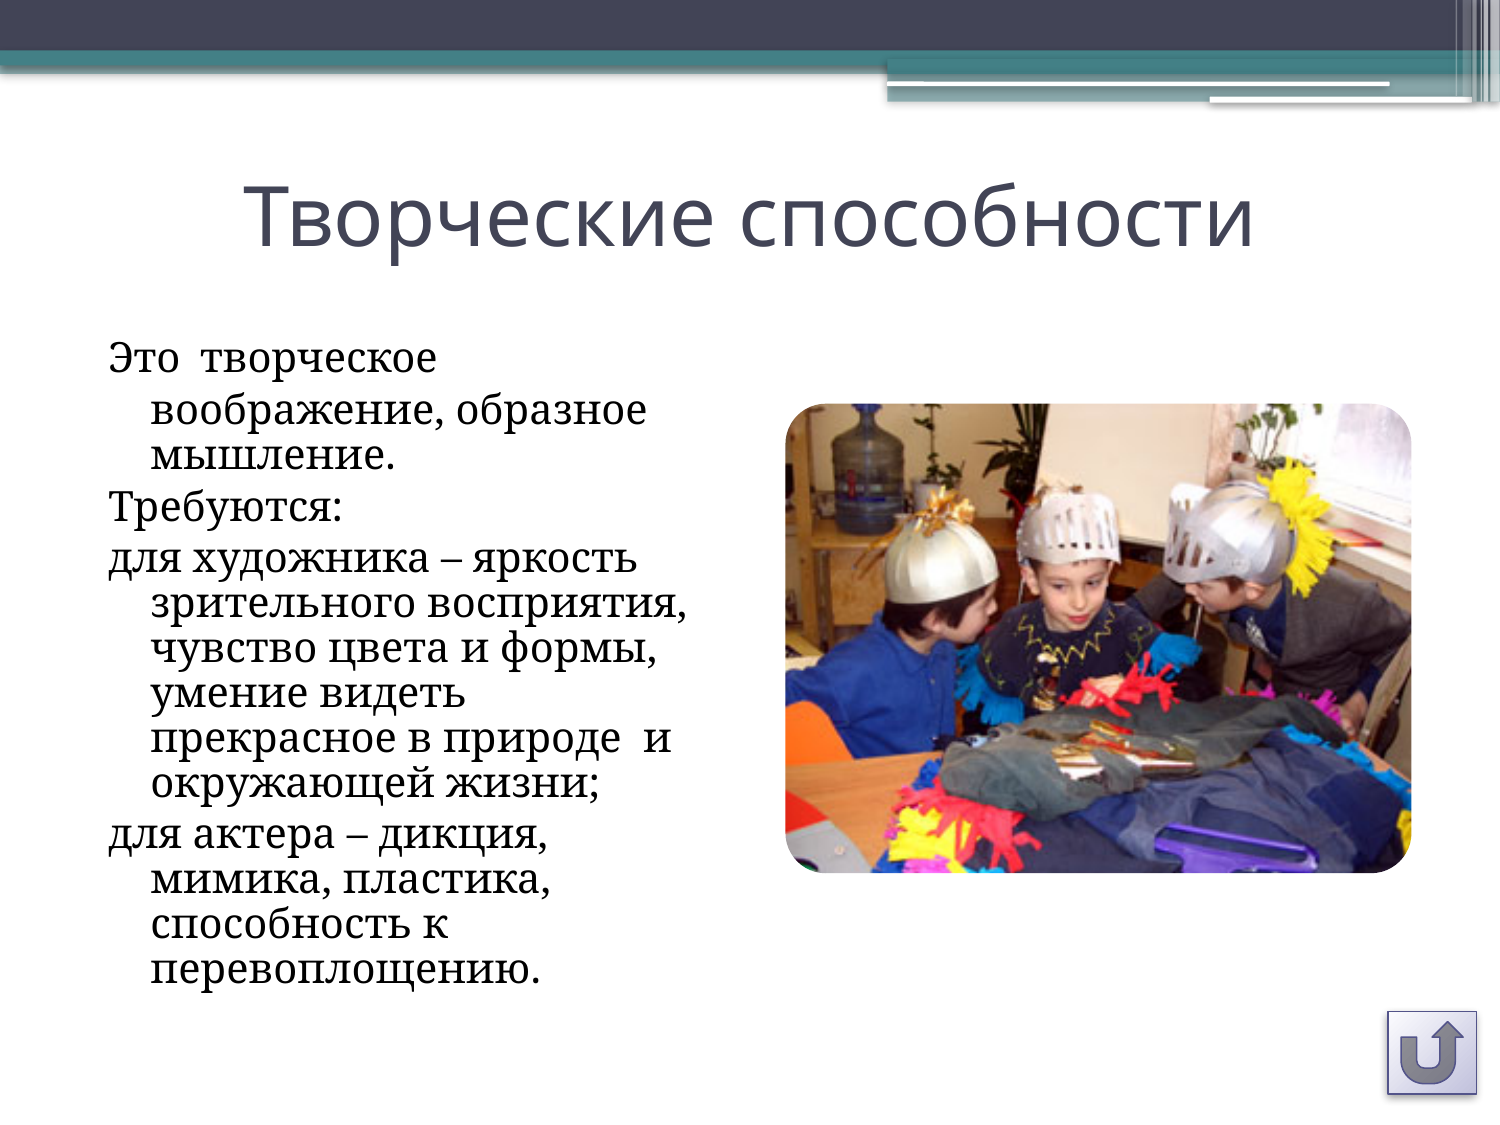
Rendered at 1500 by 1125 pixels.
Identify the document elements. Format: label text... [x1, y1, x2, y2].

list Это творческое воображение, образное мышление. Требуются: для художника – яркость зрительного восприятия, чувство цвета и формы, умение видеть прекрасное в природе и окружающей жизни; для актера – дикция, мимика, пластика, способность к перевоплощению. [75, 300, 739, 988]
title Творческие способности [75, 125, 1426, 301]
picture [785, 403, 1412, 874]
text_box [1387, 1011, 1477, 1095]
